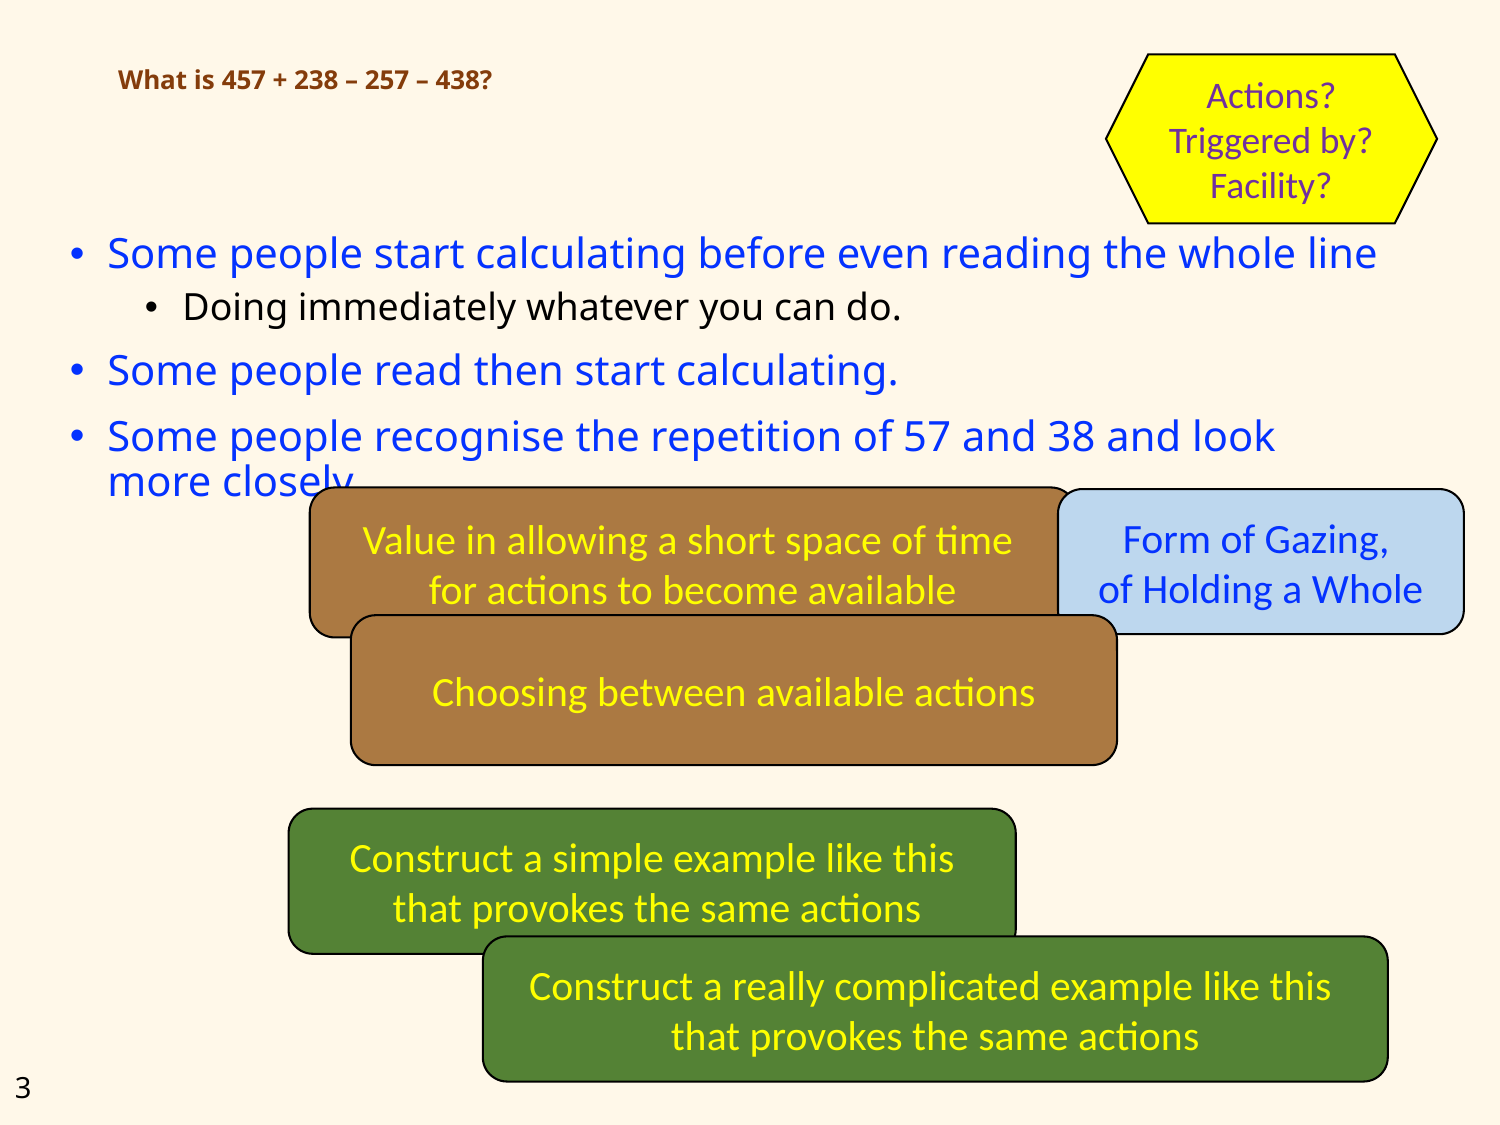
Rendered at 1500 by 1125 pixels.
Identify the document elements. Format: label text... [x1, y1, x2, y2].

text_box Construct a simple example like this that provokes the same actions [287, 807, 1017, 955]
title What is 457 + 238 – 257 – 438? [103, 59, 1144, 135]
text_box Actions? Triggered by? Facility? [1104, 53, 1439, 225]
text_box Form of Gazing, of Holding a Whole [1056, 488, 1465, 636]
text_box Construct a really complicated example like this that provokes the same actions [481, 935, 1389, 1083]
text_box Value in allowing a short space of time for actions to become available [308, 486, 1068, 639]
list Some people start calculating before even reading the whole line Doing immediately whatever you can do. Some people read then start calculating. Some people recognise the repetition of 57 and 38 and look more closely. [54, 225, 1397, 543]
text_box Choosing between available actions [349, 614, 1119, 767]
